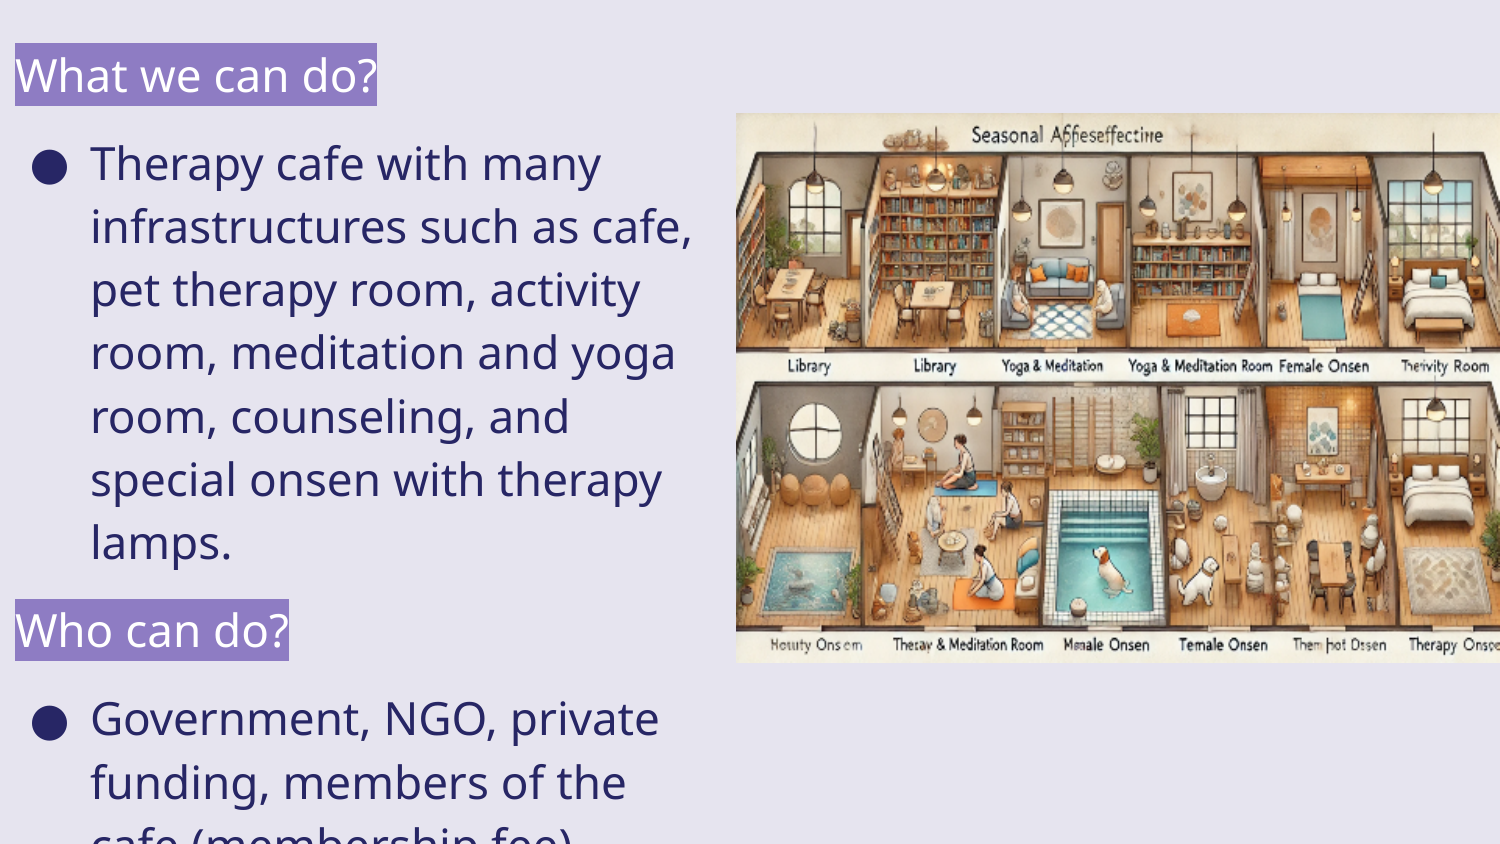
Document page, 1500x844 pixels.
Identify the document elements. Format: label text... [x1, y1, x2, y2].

list What we can do? Therapy cafe with many infrastructures such as cafe, pet therapy room, activity room, meditation and yoga room, counseling, and special onsen with therapy lamps. Who can do? Government, NGO, private funding, members of the cafe (membership fee). [0, 23, 736, 821]
picture [735, 113, 1500, 663]
